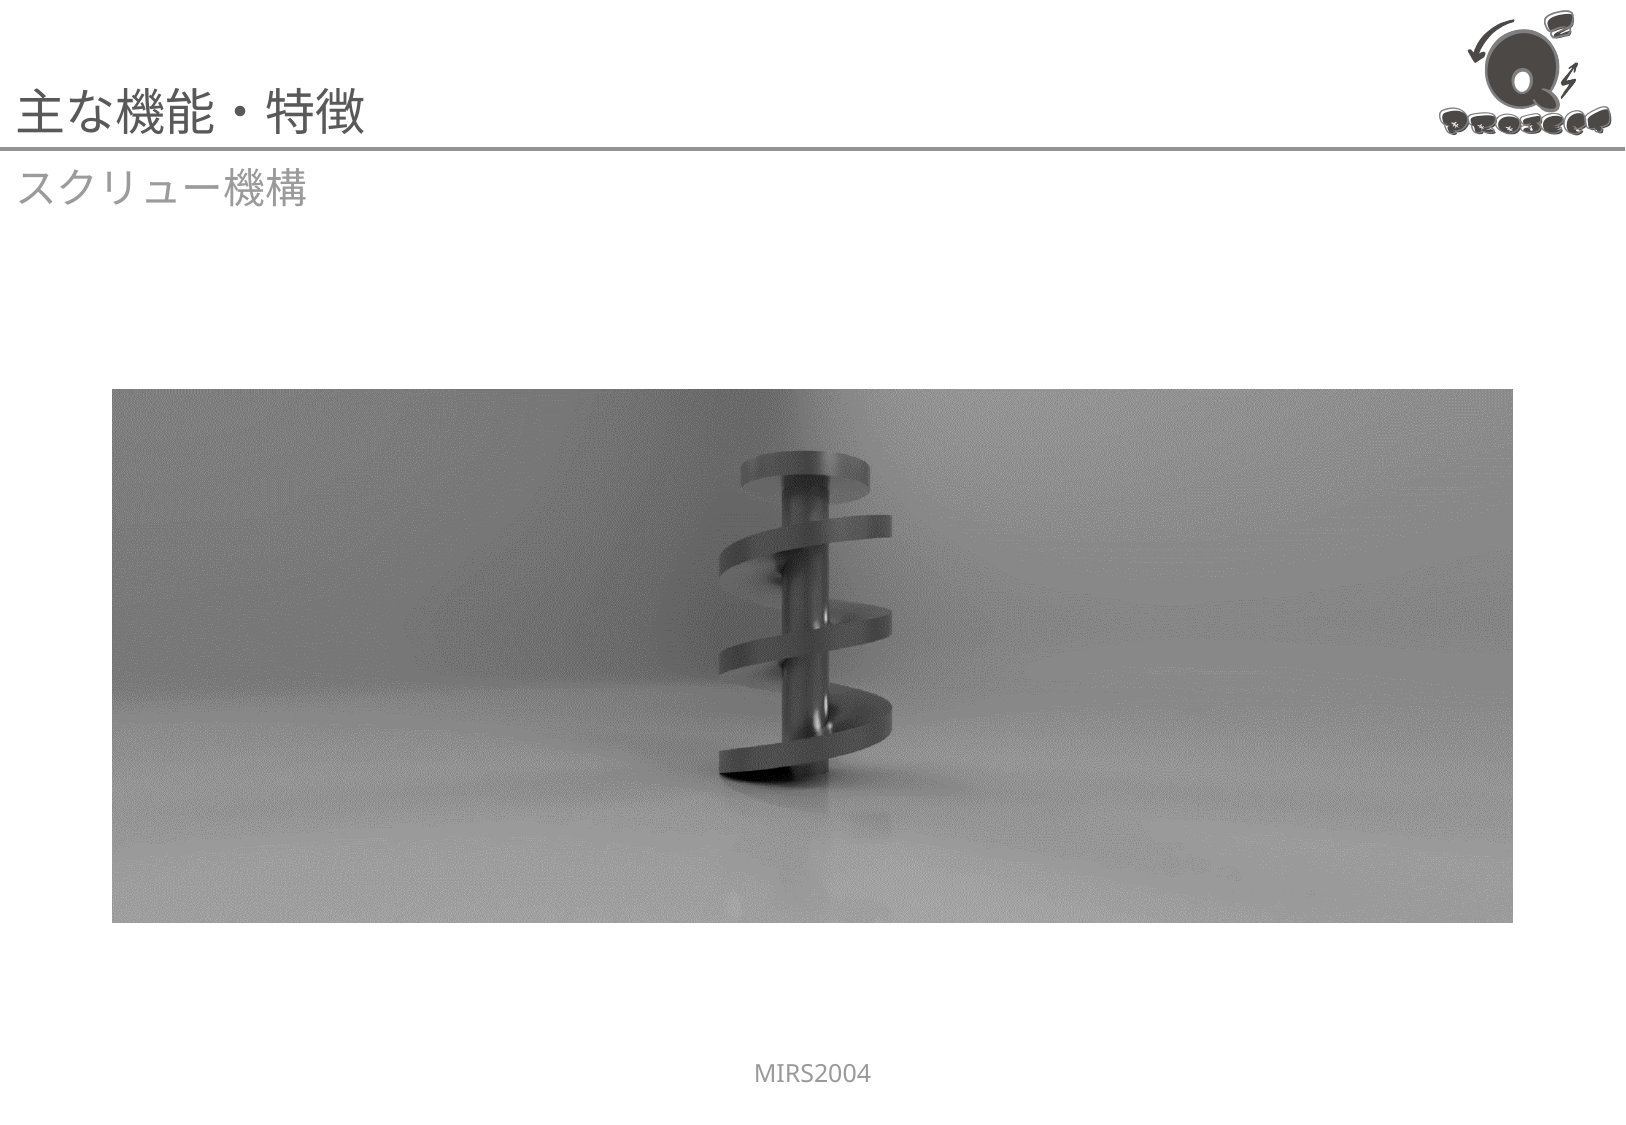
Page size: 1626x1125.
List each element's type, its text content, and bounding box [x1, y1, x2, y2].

list スクリュー機構 [0, 148, 1625, 220]
title 主な機能・特徴 [0, 0, 1625, 148]
footer MIRS2004 [538, 1042, 1087, 1103]
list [111, 389, 1514, 924]
